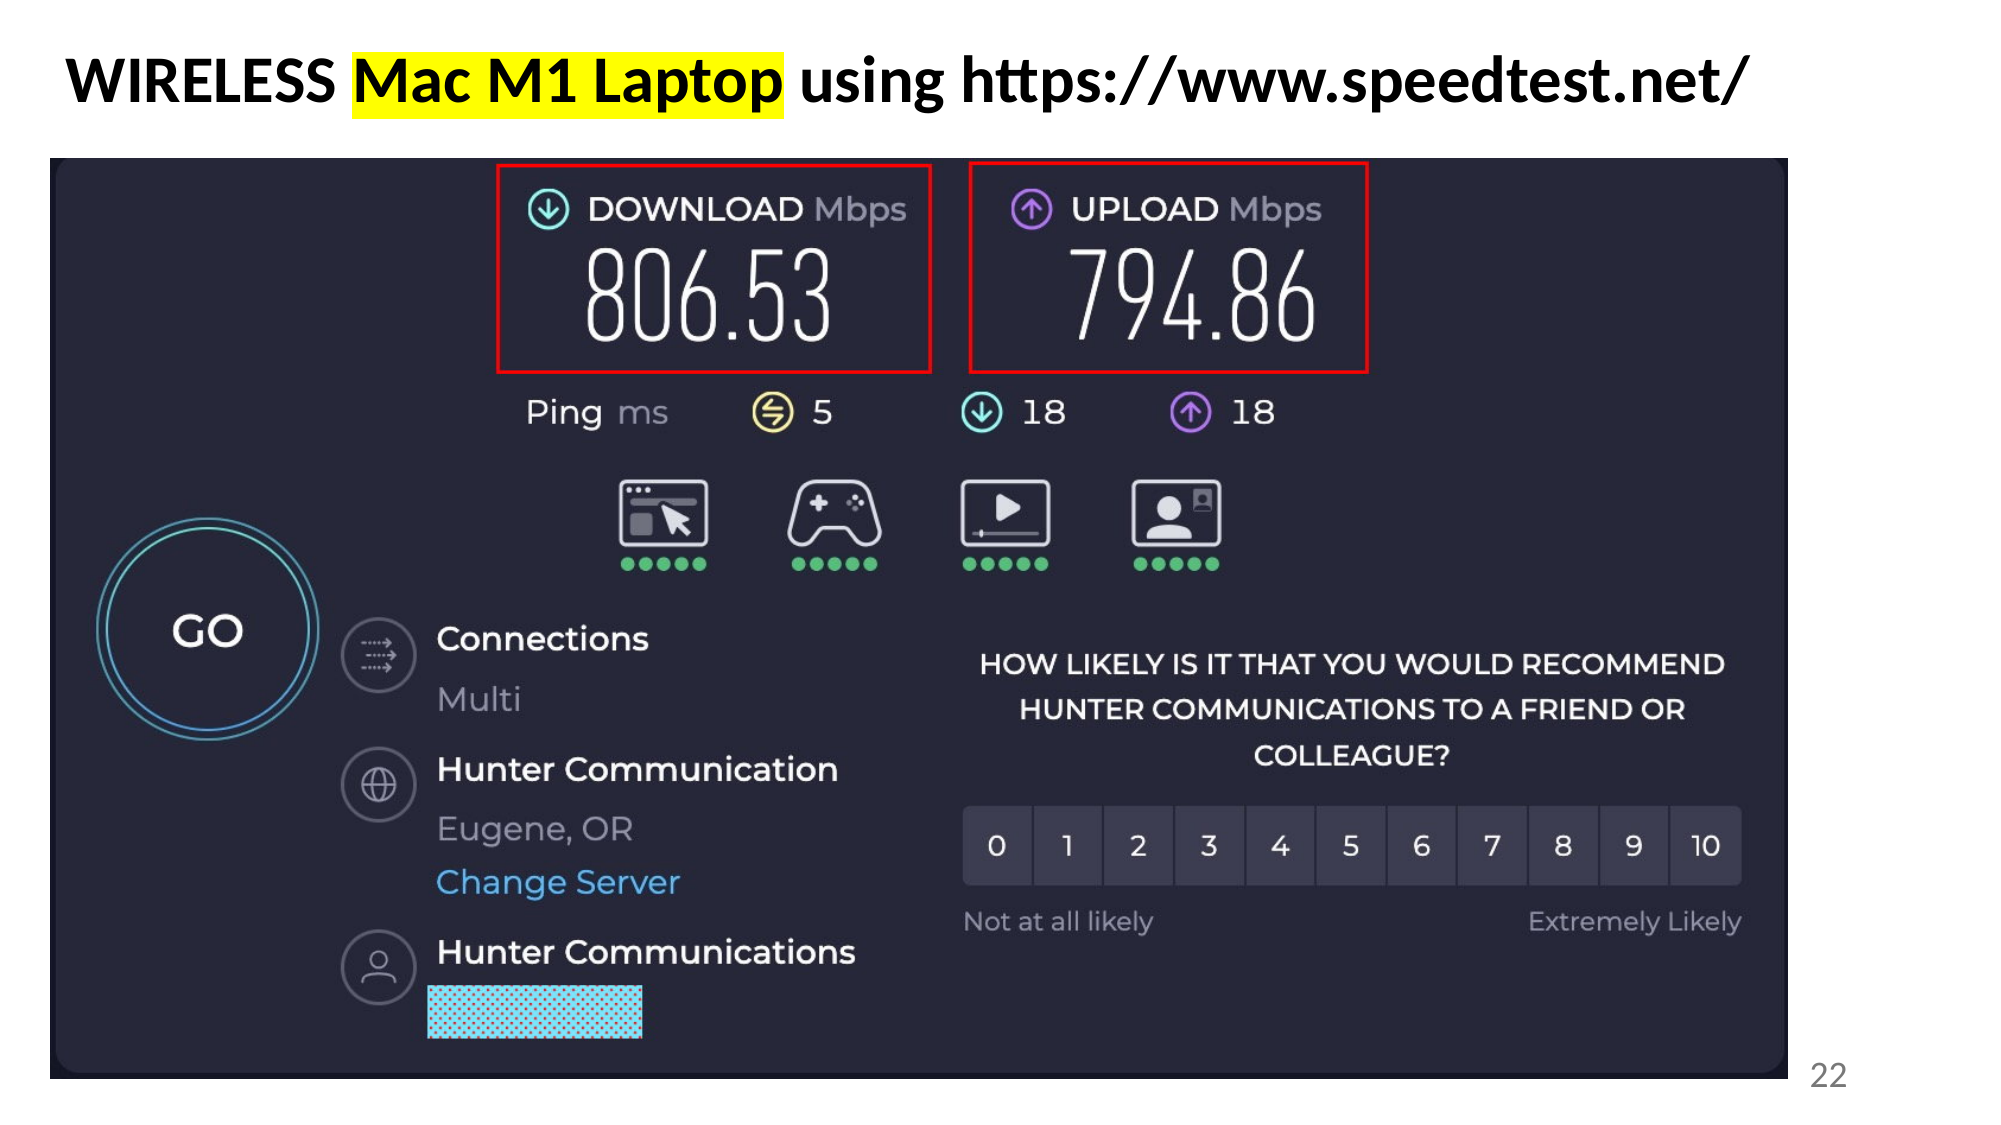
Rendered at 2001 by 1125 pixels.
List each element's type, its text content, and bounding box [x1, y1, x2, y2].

slide_number 22 [1412, 1042, 1863, 1103]
picture [50, 157, 1788, 1080]
title WIRELESS Mac M1 Laptop using https://www.speedtest.net/ [50, 28, 1950, 132]
